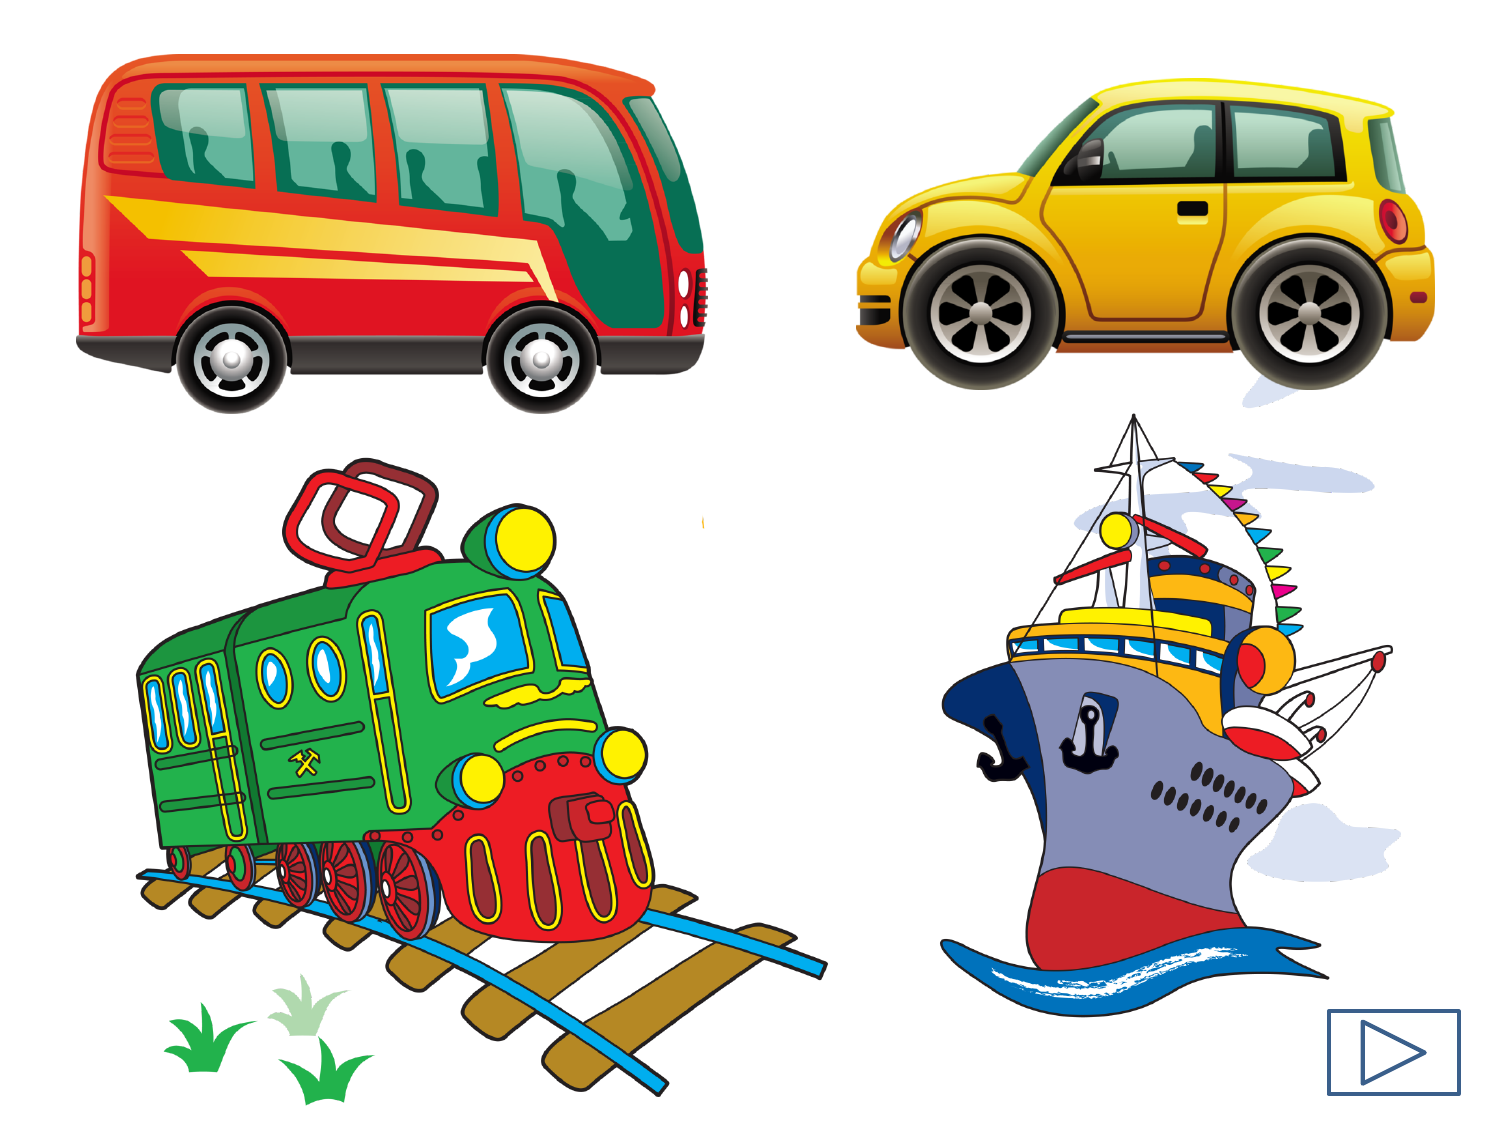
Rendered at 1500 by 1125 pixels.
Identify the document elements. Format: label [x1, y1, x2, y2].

picture [126, 77, 1436, 1125]
text_box [1327, 1009, 1461, 1096]
picture [76, 54, 709, 414]
